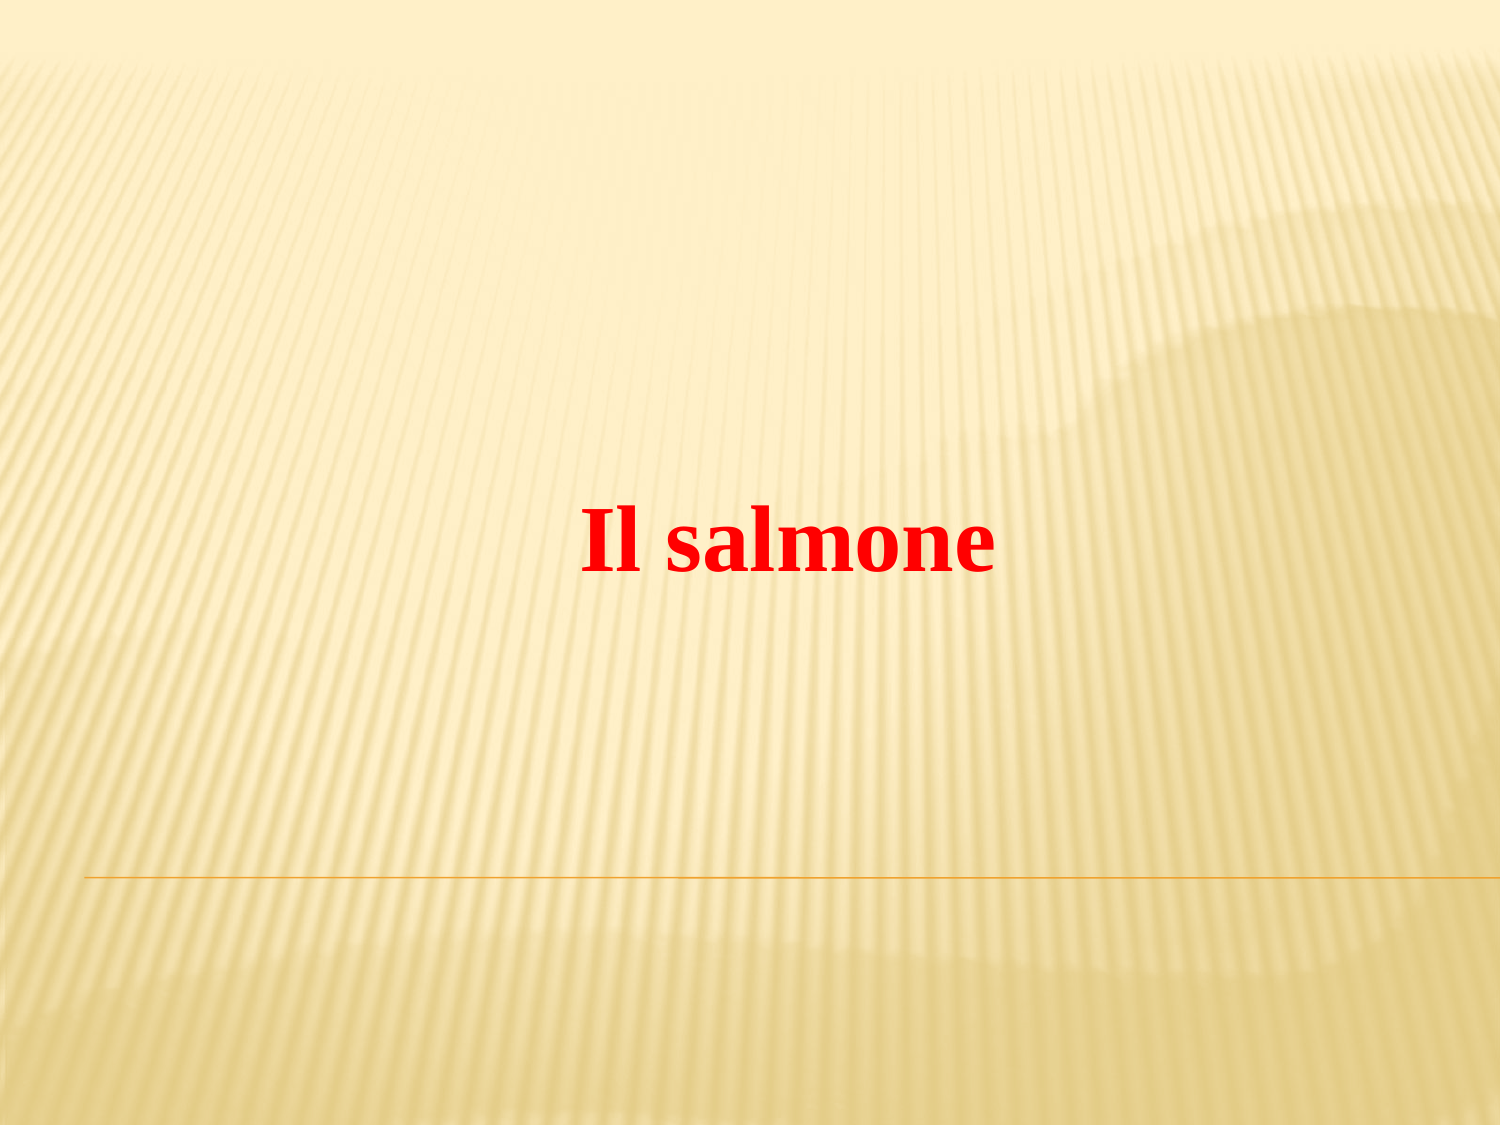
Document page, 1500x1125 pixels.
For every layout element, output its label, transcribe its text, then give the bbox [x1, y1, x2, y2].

subtitle Il salmone [58, 468, 1447, 598]
title [35, 351, 1423, 552]
